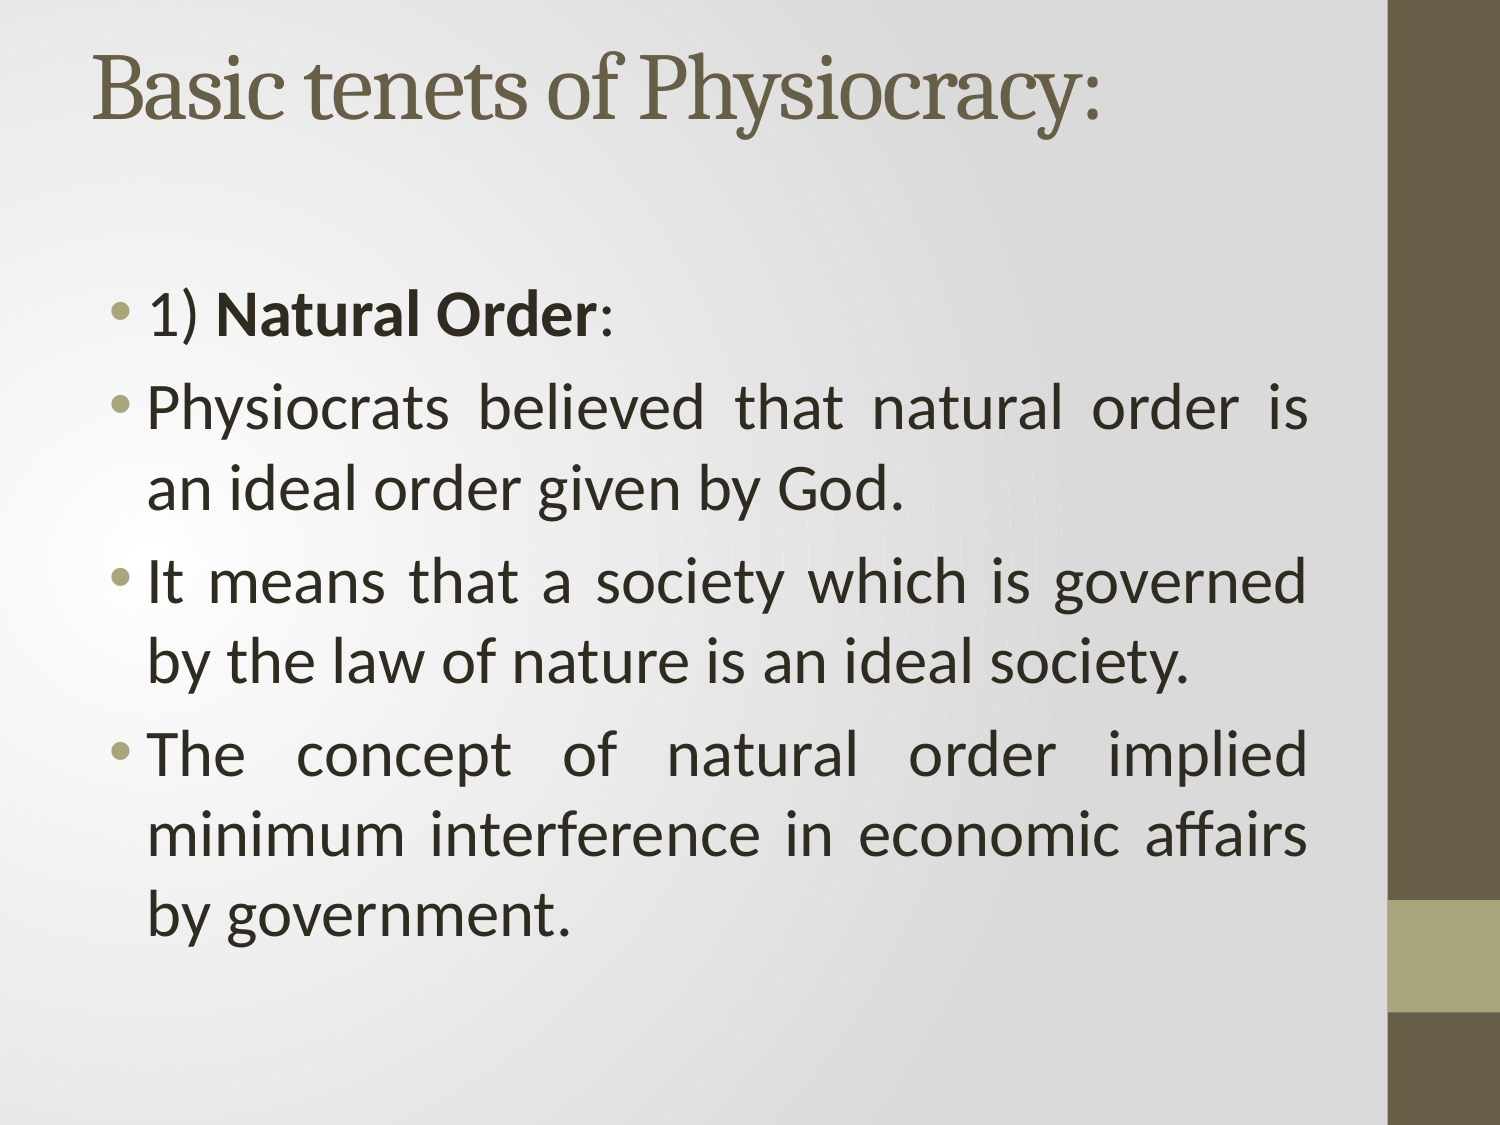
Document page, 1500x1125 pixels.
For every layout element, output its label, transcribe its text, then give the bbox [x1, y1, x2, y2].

list 1) Natural Order: Physiocrats believed that natural order is an ideal order given by God. It means that a society which is governed by the law of nature is an ideal society. The concept of natural order implied minimum interference in economic affairs by government. [75, 262, 1325, 1050]
title Basic tenets of Physiocracy: [75, 45, 1325, 233]
